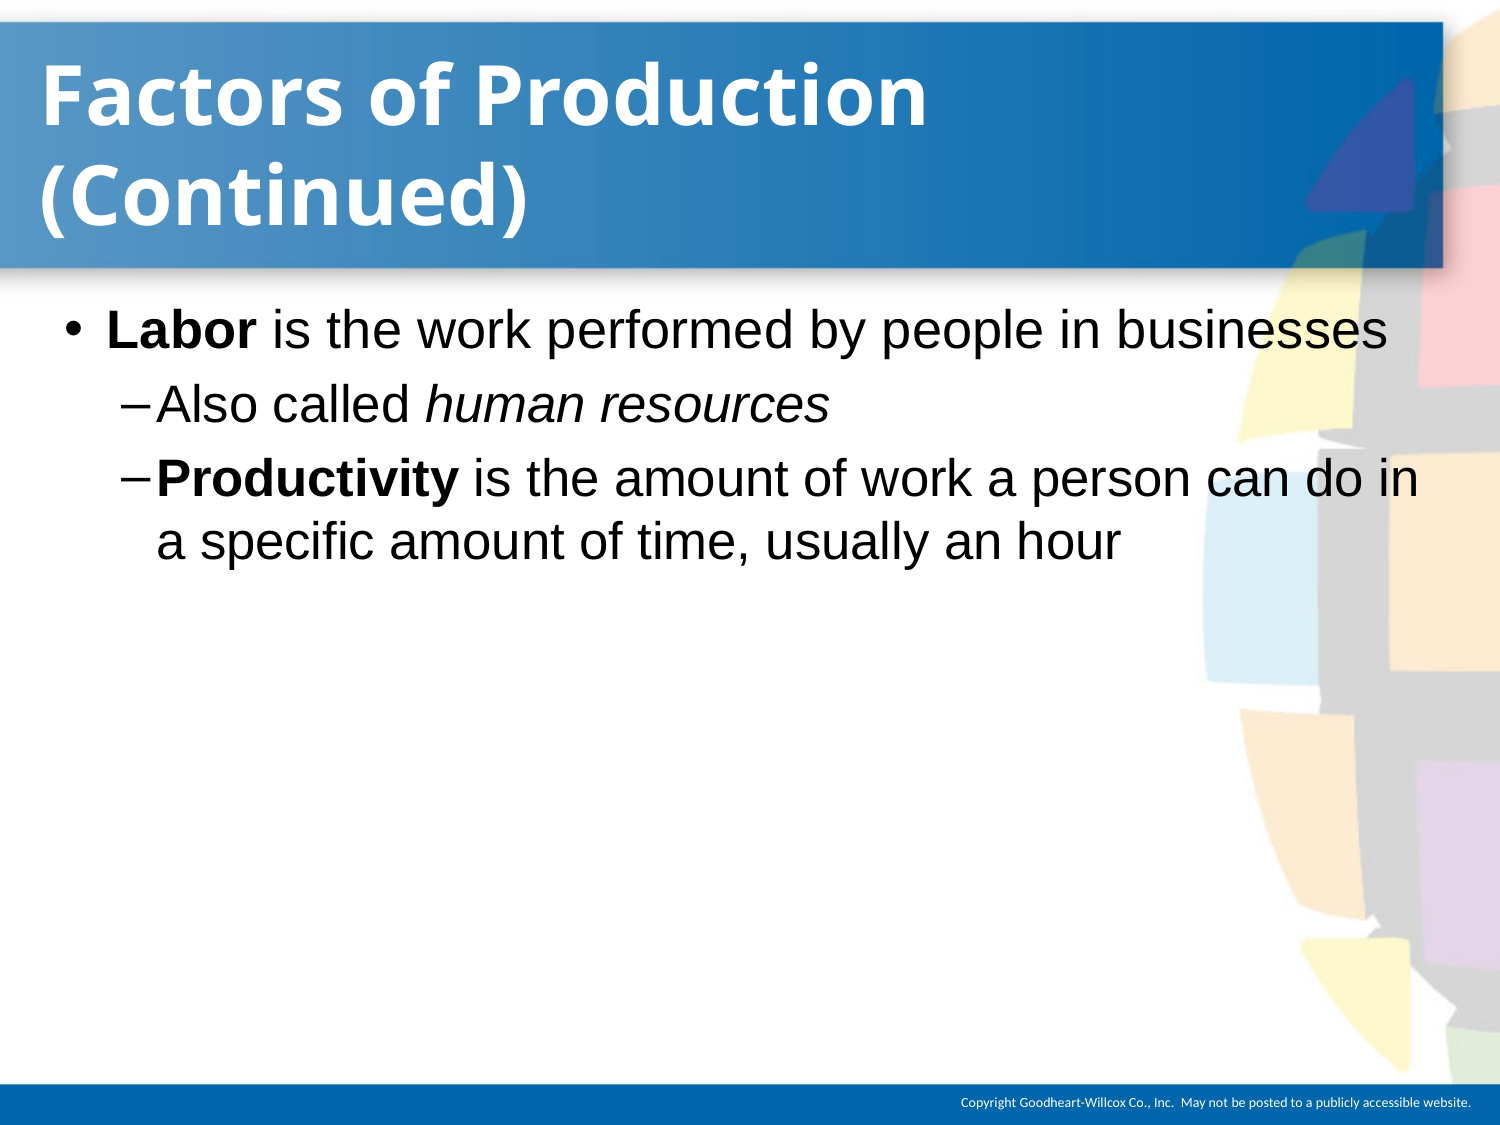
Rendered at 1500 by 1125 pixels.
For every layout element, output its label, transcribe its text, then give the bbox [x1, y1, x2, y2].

title Factors of Production (Continued) [24, 37, 1426, 251]
list Labor is the work performed by people in businesses Also called human resources Productivity is the amount of work a person can do in a specific amount of time, usually an hour [50, 287, 1438, 1075]
picture [0, 0, 1500, 1125]
